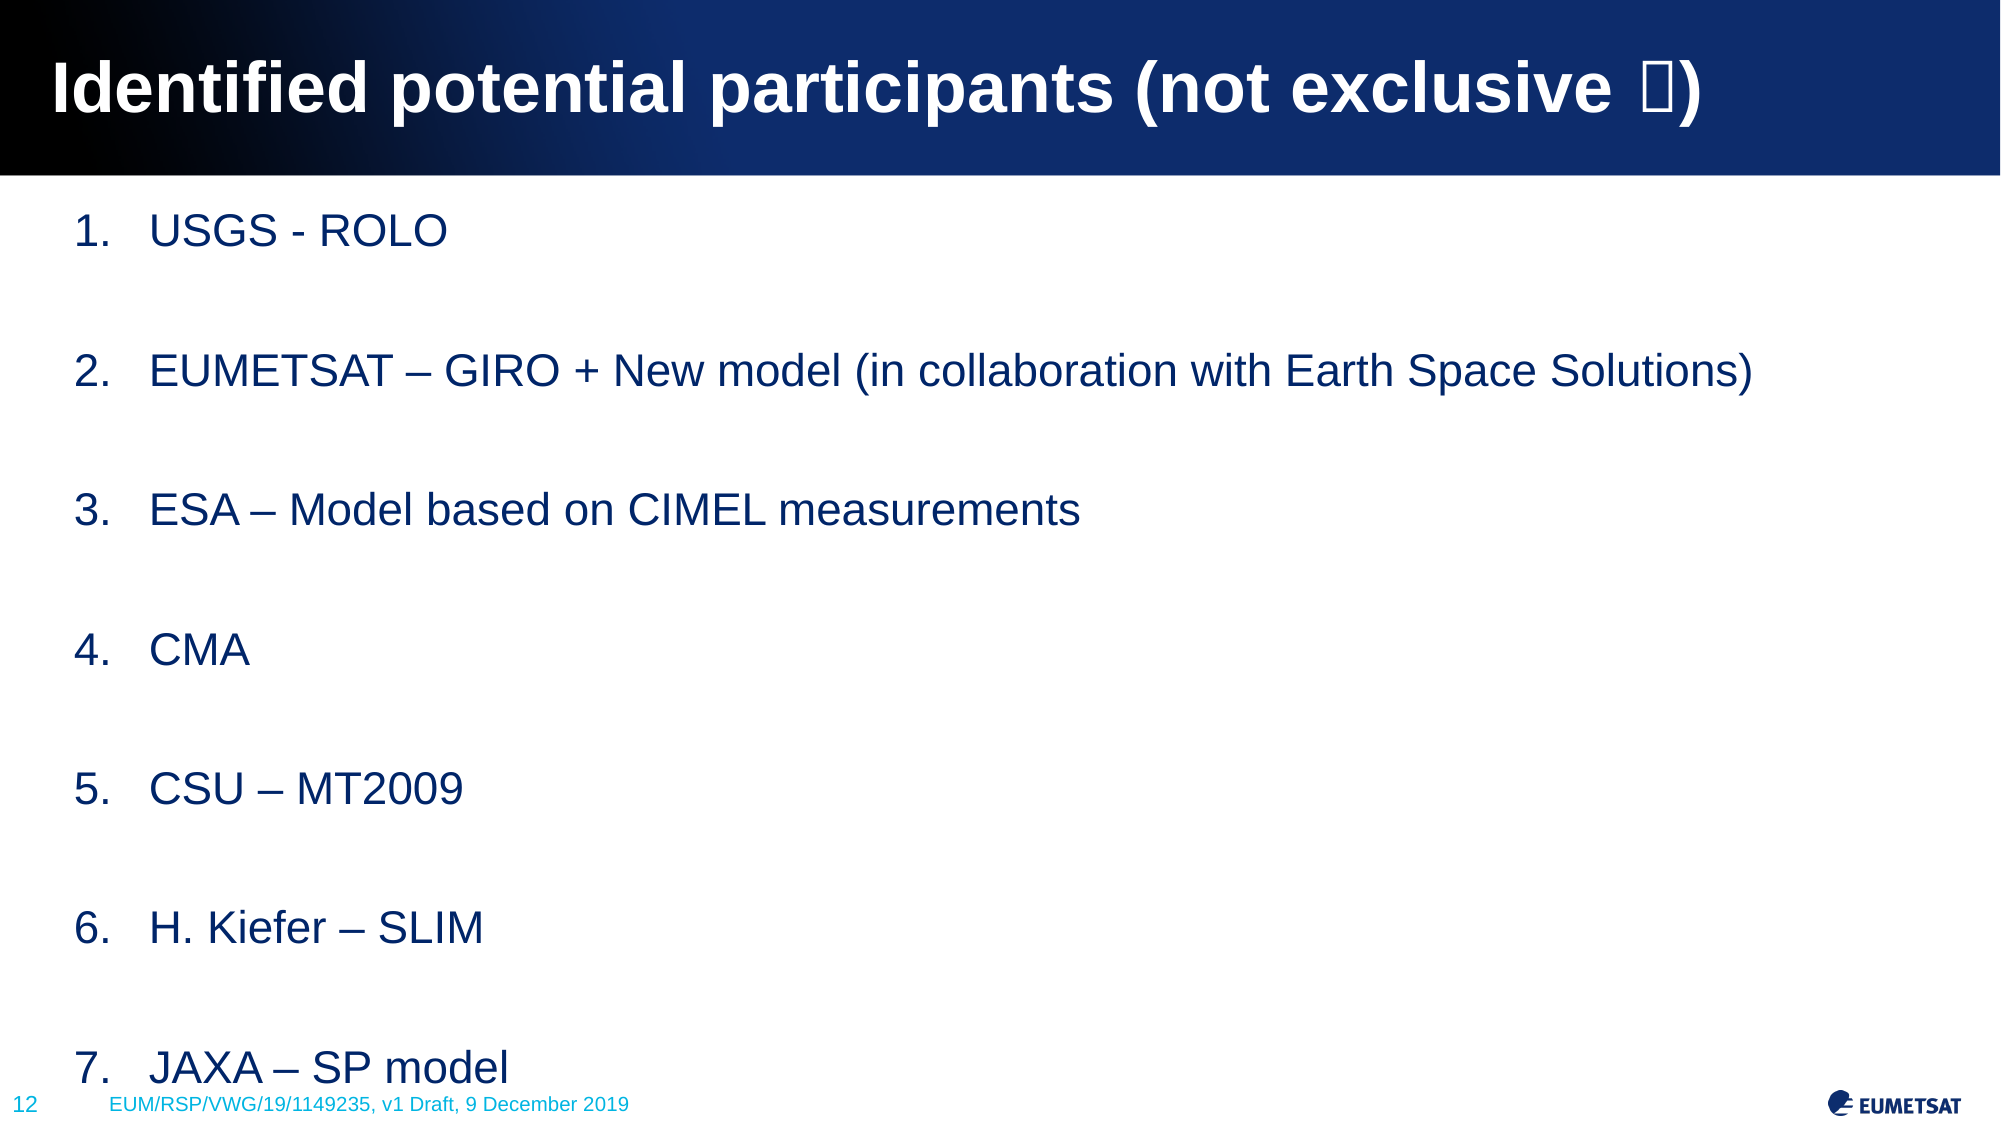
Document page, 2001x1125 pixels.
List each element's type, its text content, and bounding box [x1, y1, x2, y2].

list USGS - ROLO EUMETSAT – GIRO + New model (in collaboration with Earth Space Solutions) ESA – Model based on CIMEL measurements CMA CSU – MT2009 H. Kiefer – SLIM JAXA – SP model Any other potential participants? [58, 193, 1889, 1125]
title Identified potential participants (not exclusive ) [0, 0, 2000, 168]
picture [0, 0, 2001, 1125]
